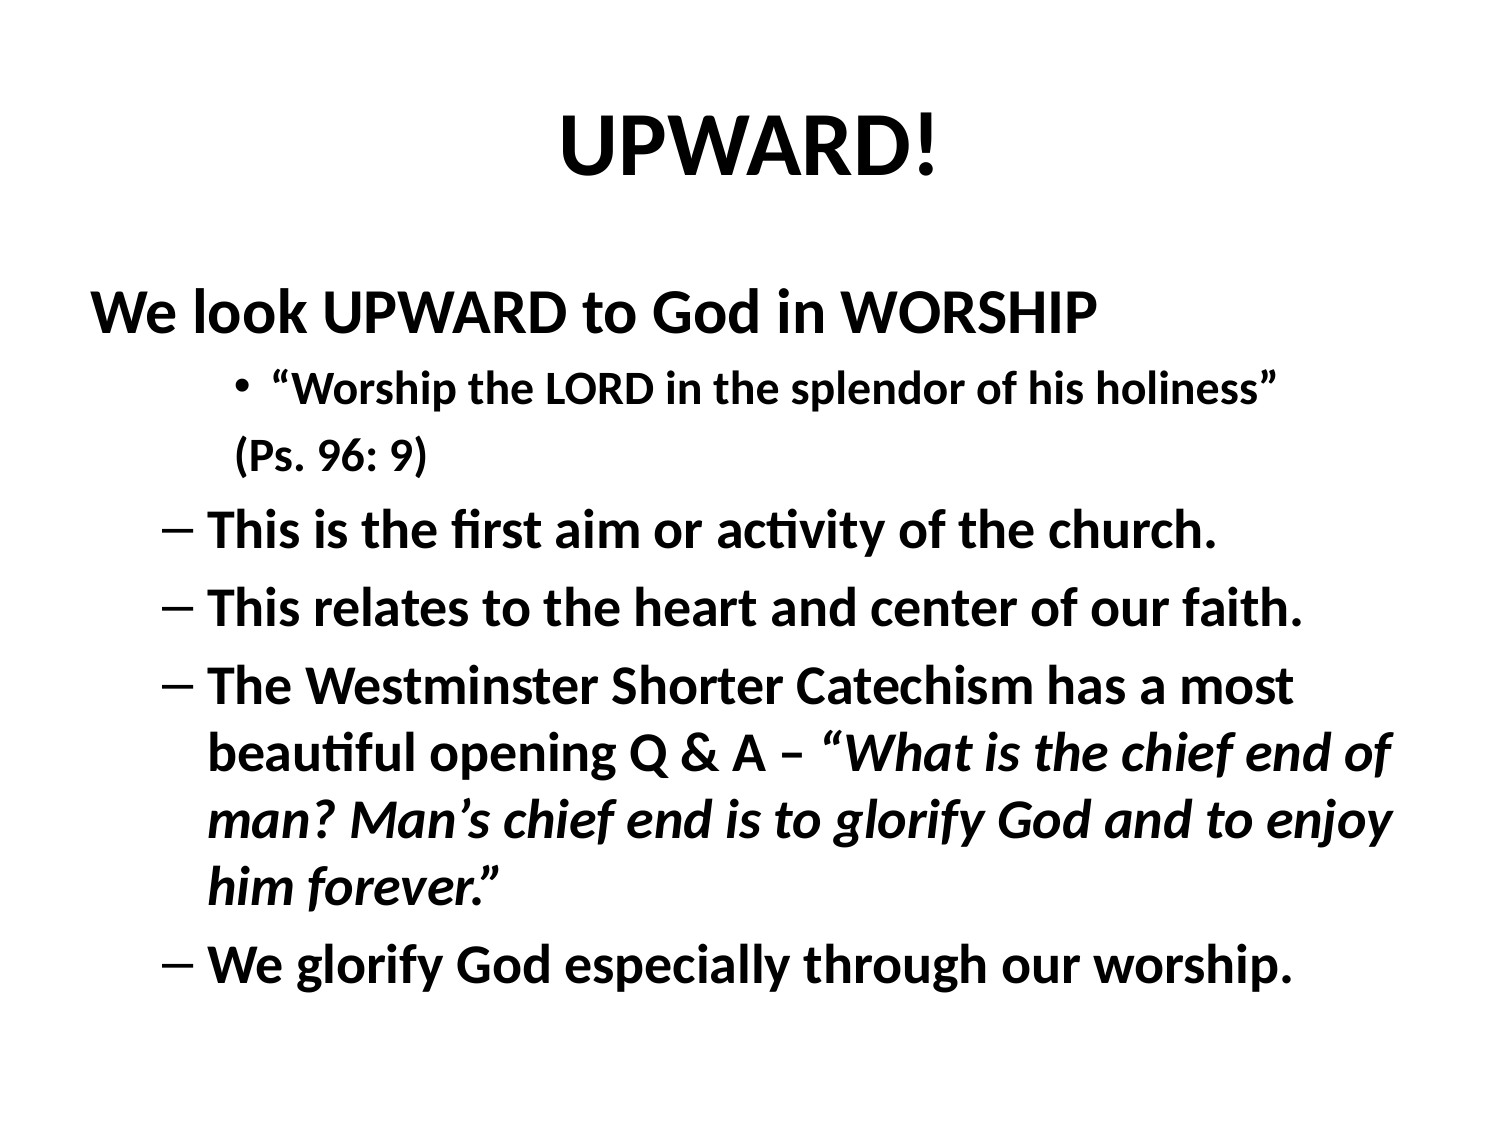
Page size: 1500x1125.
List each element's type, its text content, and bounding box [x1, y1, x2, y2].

title UPWARD! [75, 45, 1425, 233]
list We look UPWARD to God in WORSHIP “Worship the LORD in the splendor of his holiness” (Ps. 96: 9) This is the first aim or activity of the church. This relates to the heart and center of our faith. The Westminster Shorter Catechism has a most beautiful opening Q & A – “What is the chief end of man? Man’s chief end is to glorify God and to enjoy him forever.” We glorify God especially through our worship. [75, 262, 1425, 1005]
